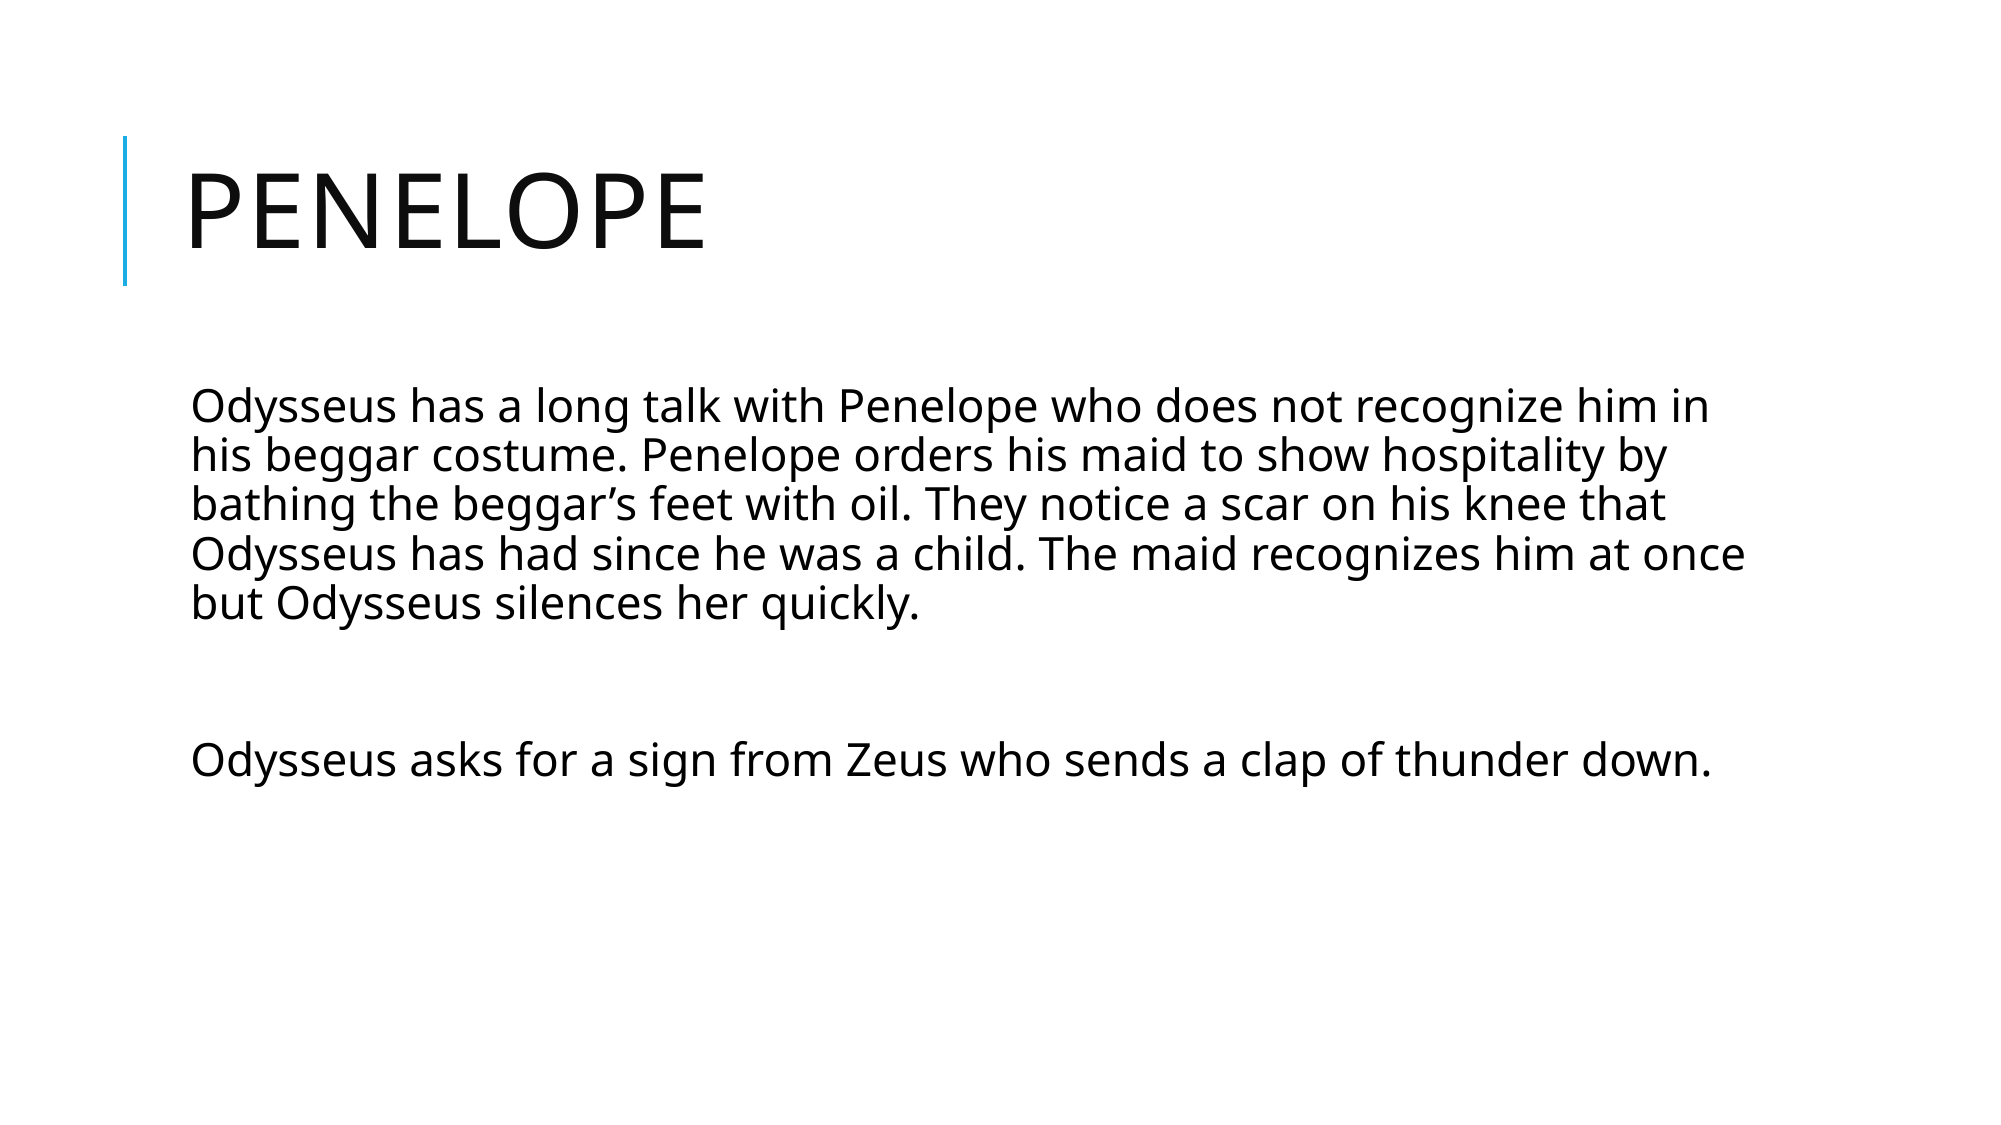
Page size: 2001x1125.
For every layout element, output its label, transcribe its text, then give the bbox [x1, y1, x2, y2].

title penelope [168, 96, 1763, 342]
list Odysseus has a long talk with Penelope who does not recognize him in his beggar costume. Penelope orders his maid to show hospitality by bathing the beggar’s feet with oil. They notice a scar on his knee that Odysseus has had since he was a child. The maid recognizes him at once but Odysseus silences her quickly. Odysseus asks for a sign from Zeus who sends a clap of thunder down. [168, 375, 1763, 1035]
